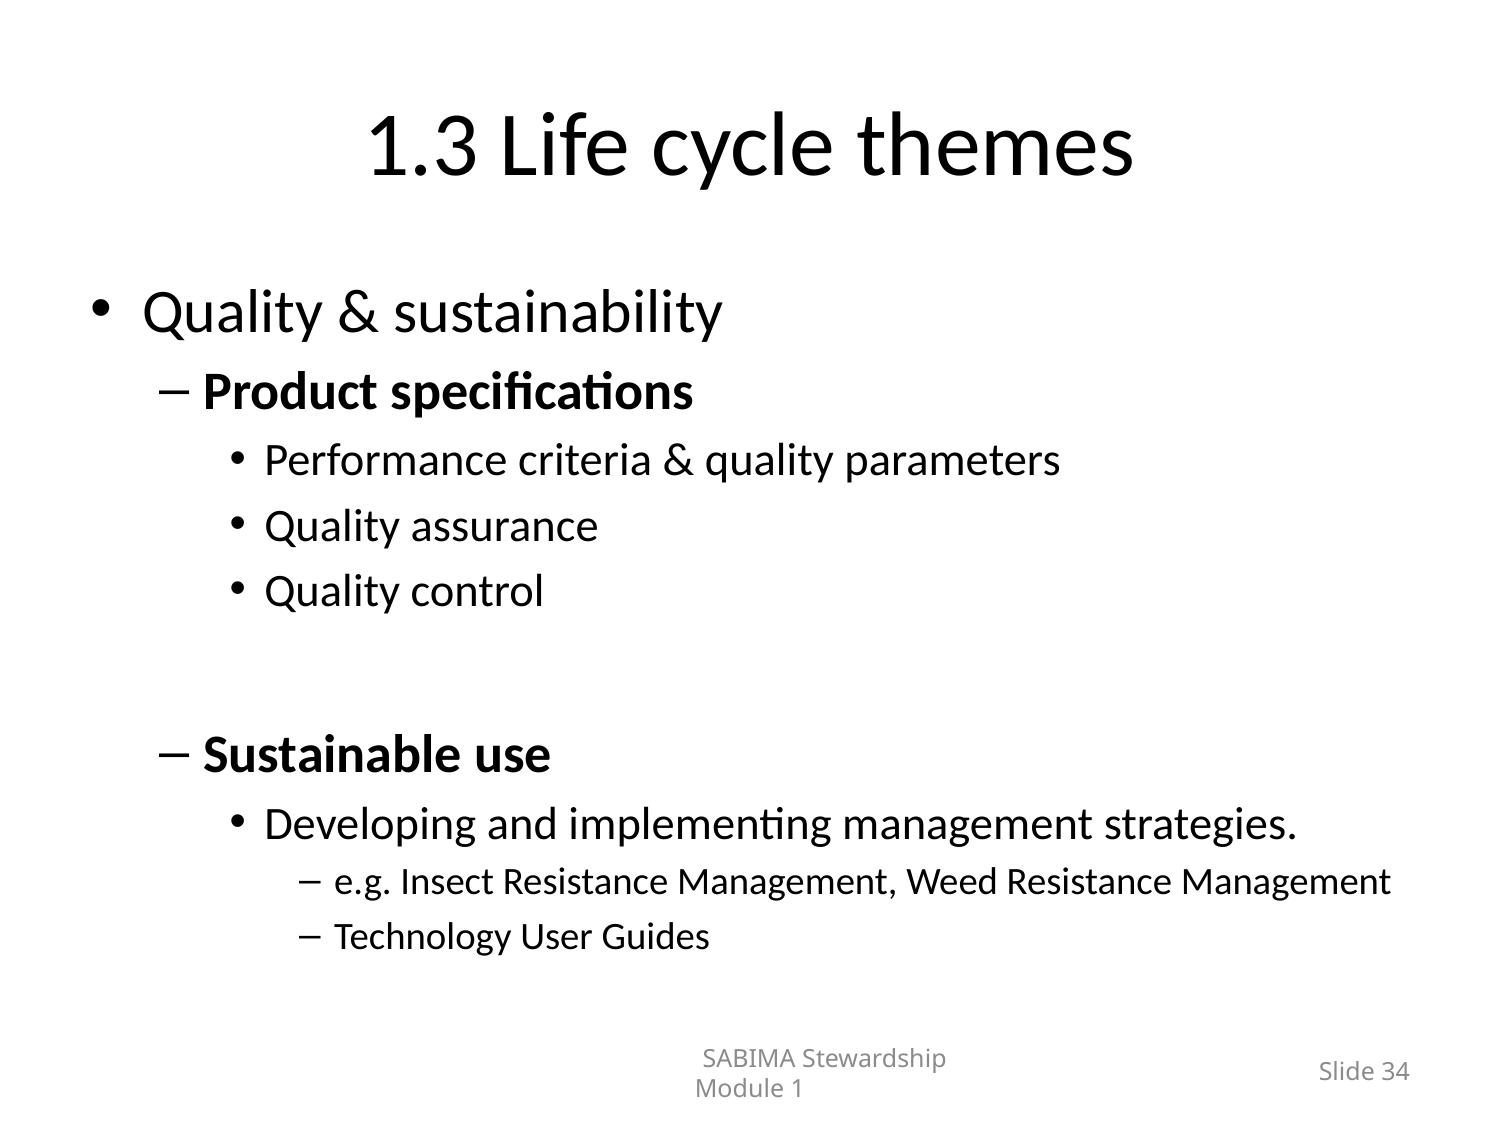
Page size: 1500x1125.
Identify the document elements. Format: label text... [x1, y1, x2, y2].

slide_number Slide 34 [1074, 1042, 1425, 1103]
list Quality & sustainability Product specifications Performance criteria & quality parameters Quality assurance Quality control Sustainable use Developing and implementing management strategies. e.g. Insect Resistance Management, Weed Resistance Management Technology User Guides [74, 262, 1426, 1006]
footer SABIMA Stewardship Module 1 [512, 1042, 988, 1103]
title 1.3 Life cycle themes [74, 44, 1426, 233]
